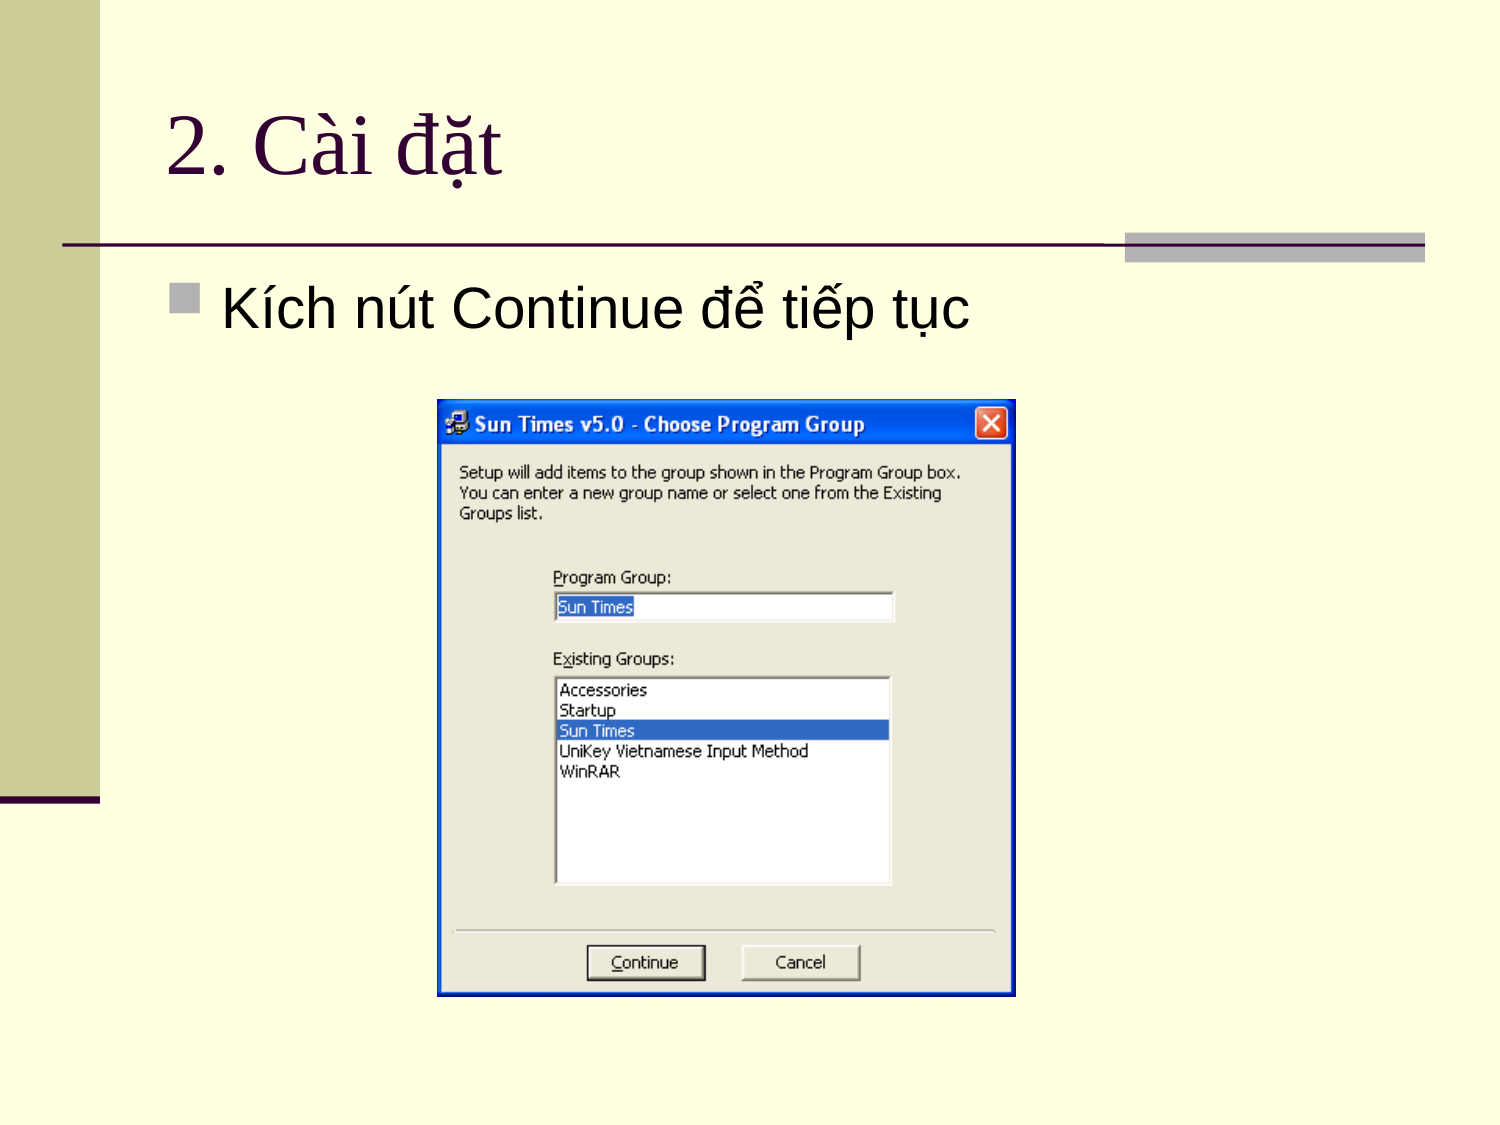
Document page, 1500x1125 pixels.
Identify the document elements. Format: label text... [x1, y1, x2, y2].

list Kích nút Continue để tiếp tục [150, 262, 1425, 1006]
title 2. Cài đặt [150, 45, 1425, 234]
picture [437, 399, 1016, 998]
